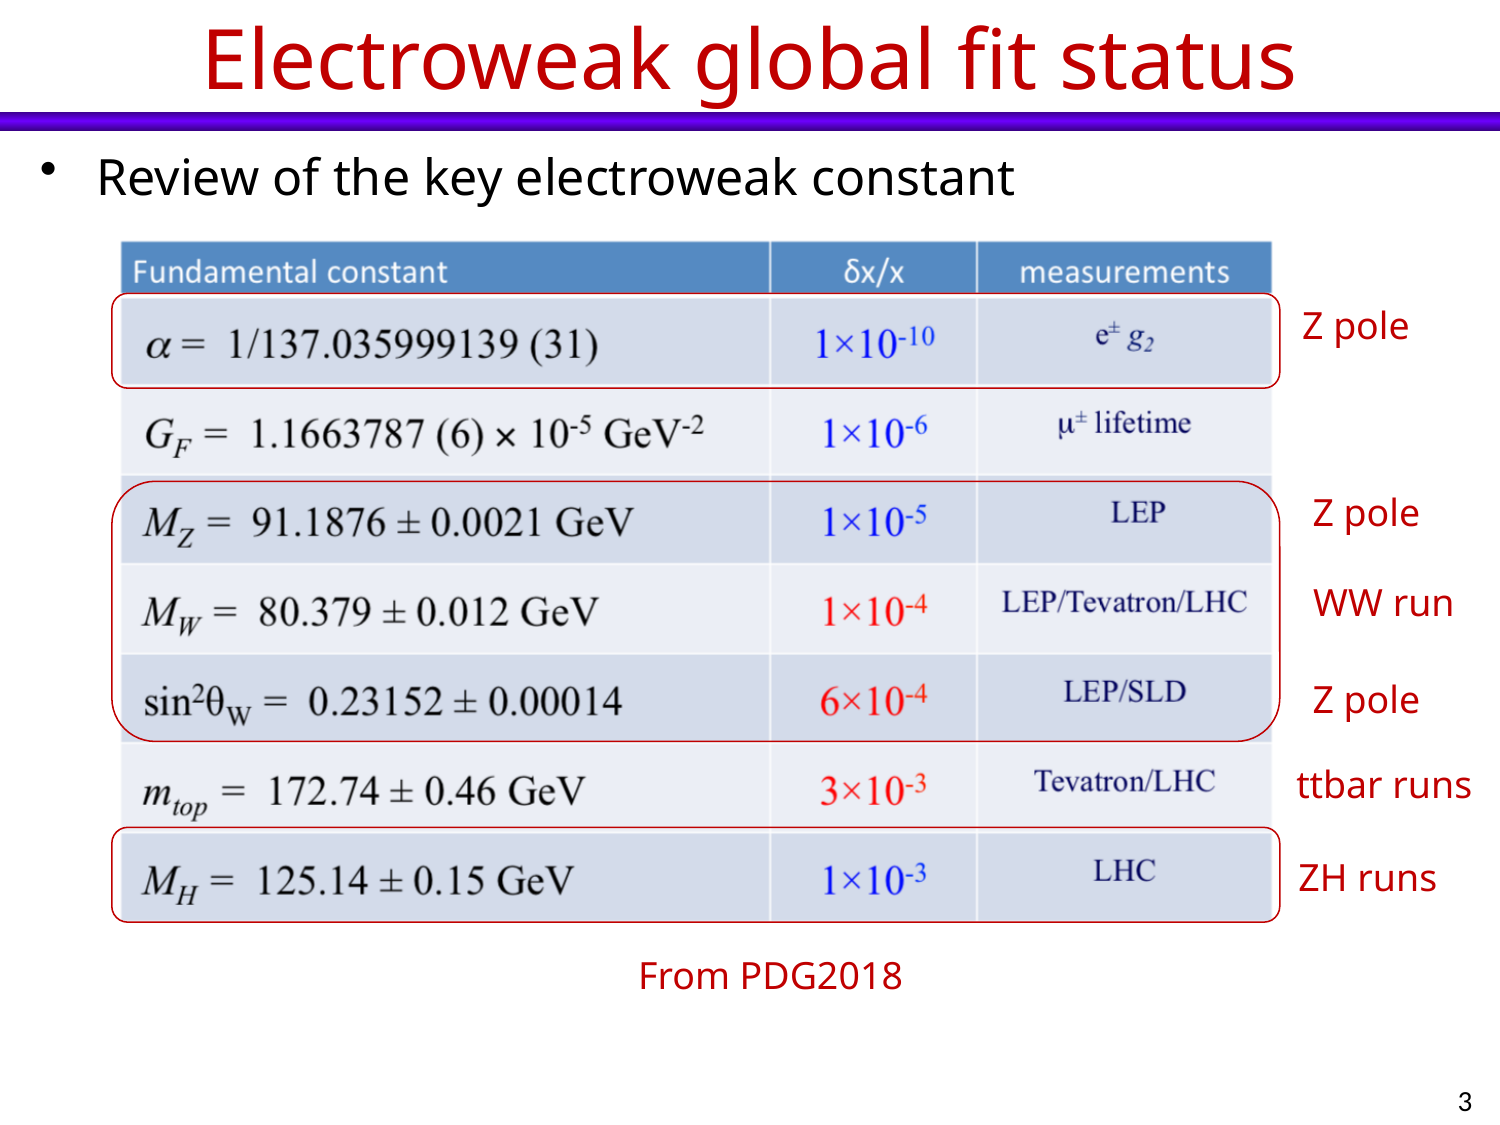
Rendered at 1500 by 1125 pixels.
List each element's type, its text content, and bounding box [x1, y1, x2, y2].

text_box WW run [1298, 572, 1470, 632]
text_box Z pole [1287, 294, 1426, 355]
text_box Z pole [1297, 481, 1436, 541]
list Review of the key electroweak constant [24, 137, 1475, 1063]
text_box From PDG2018 [623, 944, 929, 1005]
slide_number 3 [1174, 1074, 1488, 1113]
picture [111, 233, 1280, 930]
title Electroweak global fit status [0, 0, 1500, 113]
text_box ttbar runs [1285, 753, 1498, 814]
text_box ZH runs [1285, 846, 1453, 906]
text_box Z pole [1297, 669, 1436, 729]
